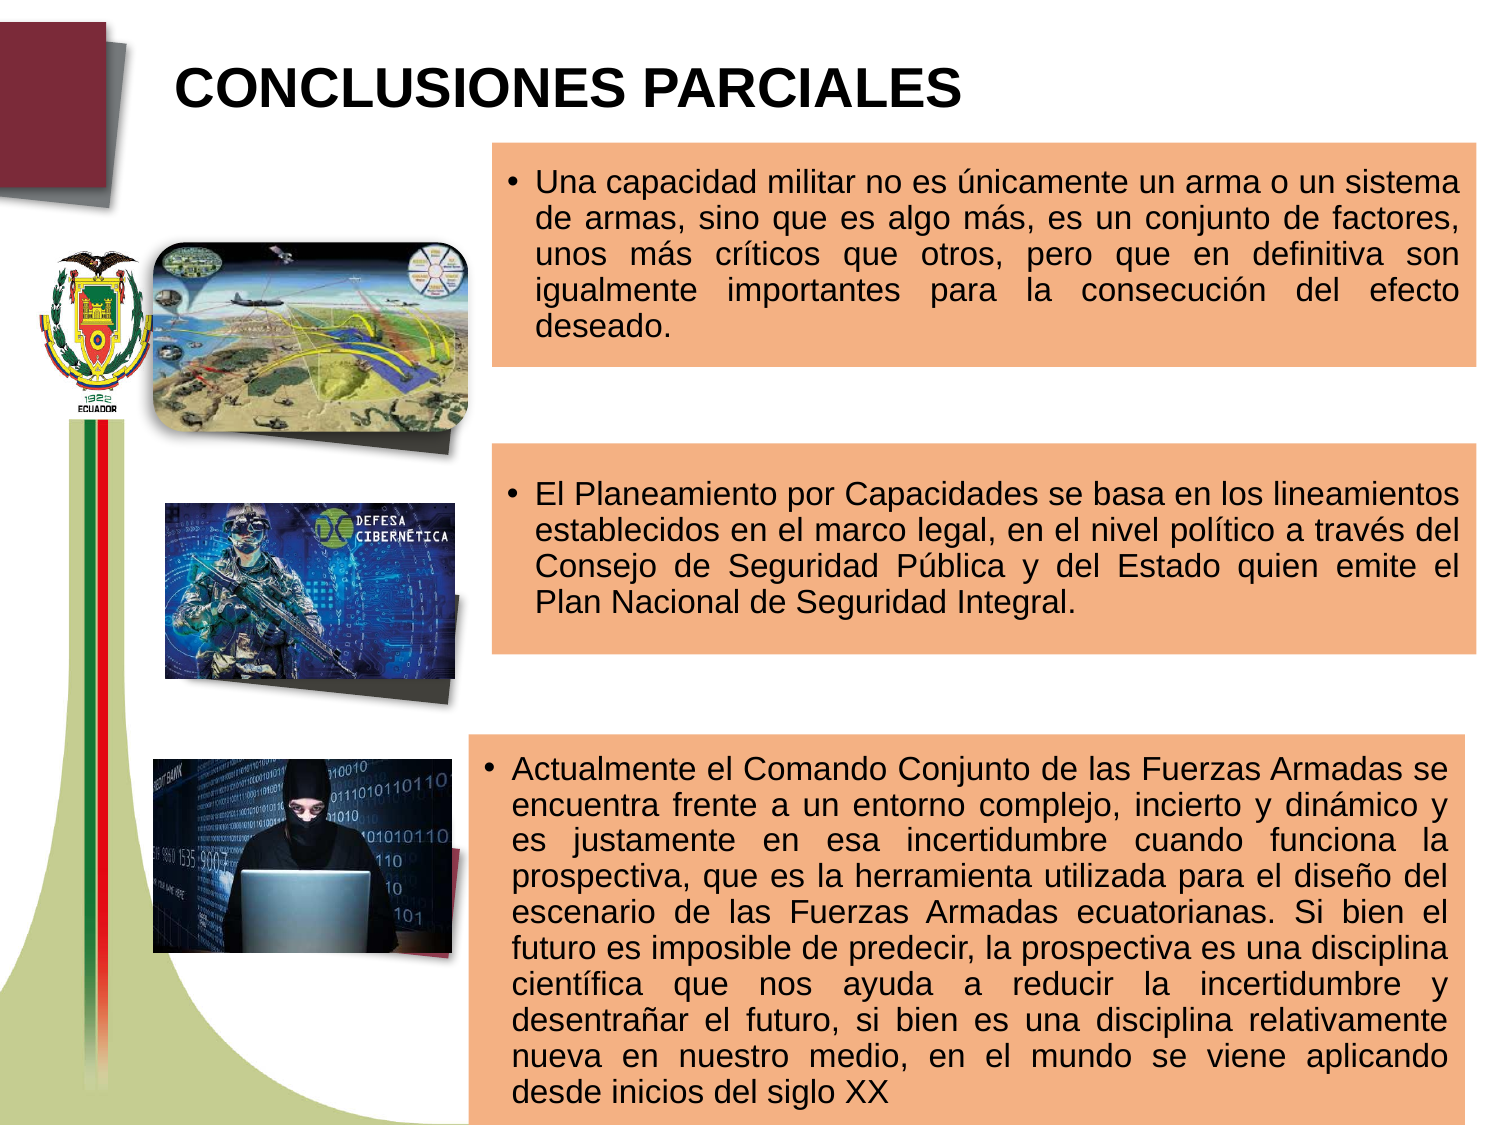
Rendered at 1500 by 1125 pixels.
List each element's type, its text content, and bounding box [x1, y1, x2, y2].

list Actualmente el Comando Conjunto de las Fuerzas Armadas se encuentra frente a un entorno complejo, incierto y dinámico y es justamente en esa incertidumbre cuando funciona la prospectiva, que es la herramienta utilizada para el diseño del escenario de las Fuerzas Armadas ecuatorianas. Si bien el futuro es imposible de predecir, la prospectiva es una disciplina científica que nos ayuda a reducir la incertidumbre y desentrañar el futuro, si bien es una disciplina relativamente nueva en nuestro medio, en el mundo se viene aplicando desde inicios del siglo XX [468, 734, 1465, 1125]
list El Planeamiento por Capacidades se basa en los lineamientos establecidos en el marco legal, en el nivel político a través del Consejo de Seguridad Pública y del Estado quien emite el Plan Nacional de Seguridad Integral. [491, 443, 1477, 655]
picture [0, 0, 1500, 1125]
title CONCLUSIONES PARCIALES [159, 40, 1247, 138]
list Una capacidad militar no es únicamente un arma o un sistema de armas, sino que es algo más, es un conjunto de factores, unos más críticos que otros, pero que en definitiva son igualmente importantes para la consecución del efecto deseado. [492, 142, 1477, 367]
